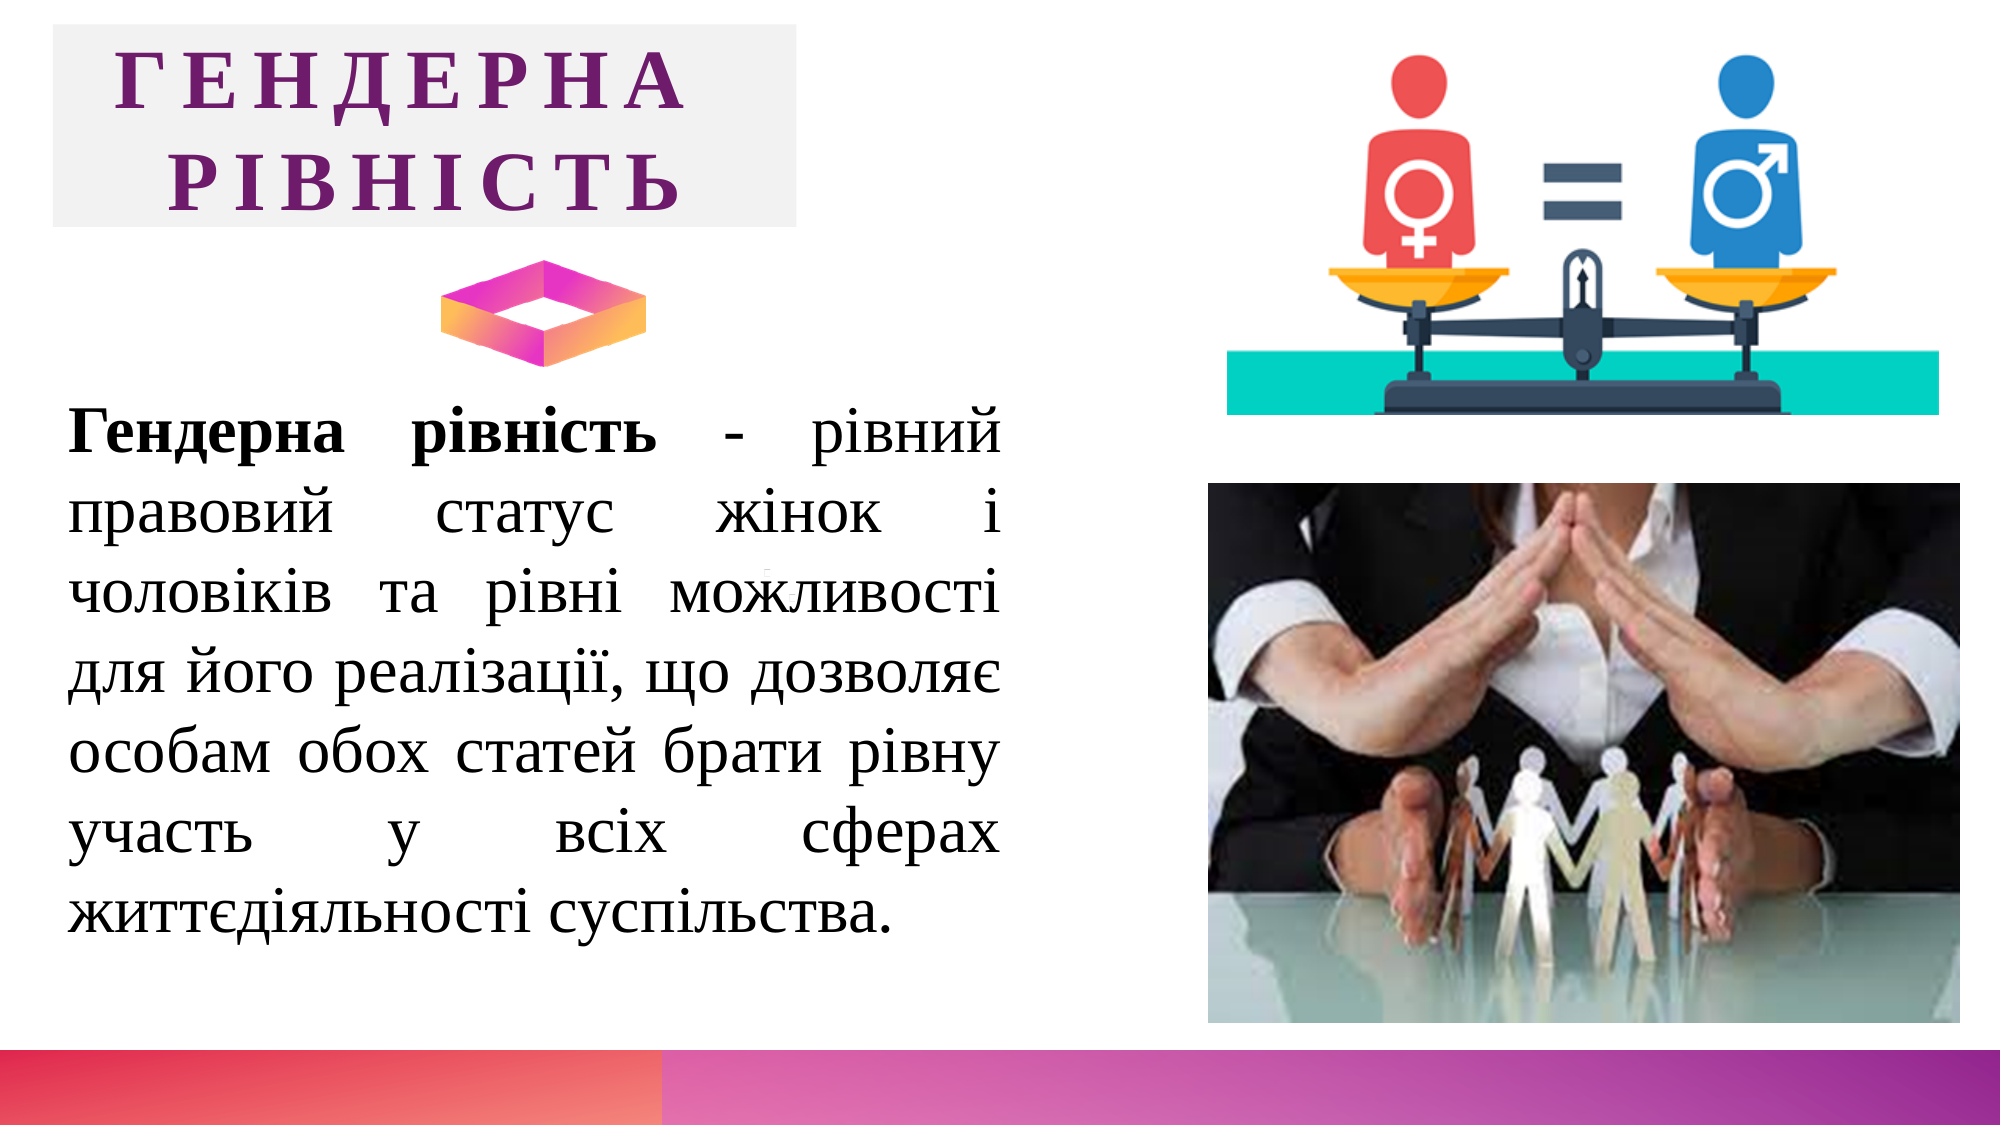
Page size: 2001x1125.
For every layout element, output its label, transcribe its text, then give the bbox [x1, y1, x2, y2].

picture [723, 483, 1960, 1023]
text_box Гендерна рівність - рівний правовий статус жінок і чоловіків та рівні можливості для його реалізації, що дозволяє особам обох статей брати рівну участь у всіх сферах життєдіяльності суспільства. [53, 378, 1018, 954]
title Гендерна рівність [52, 24, 797, 227]
picture [1227, 40, 1939, 415]
picture [441, 260, 646, 367]
